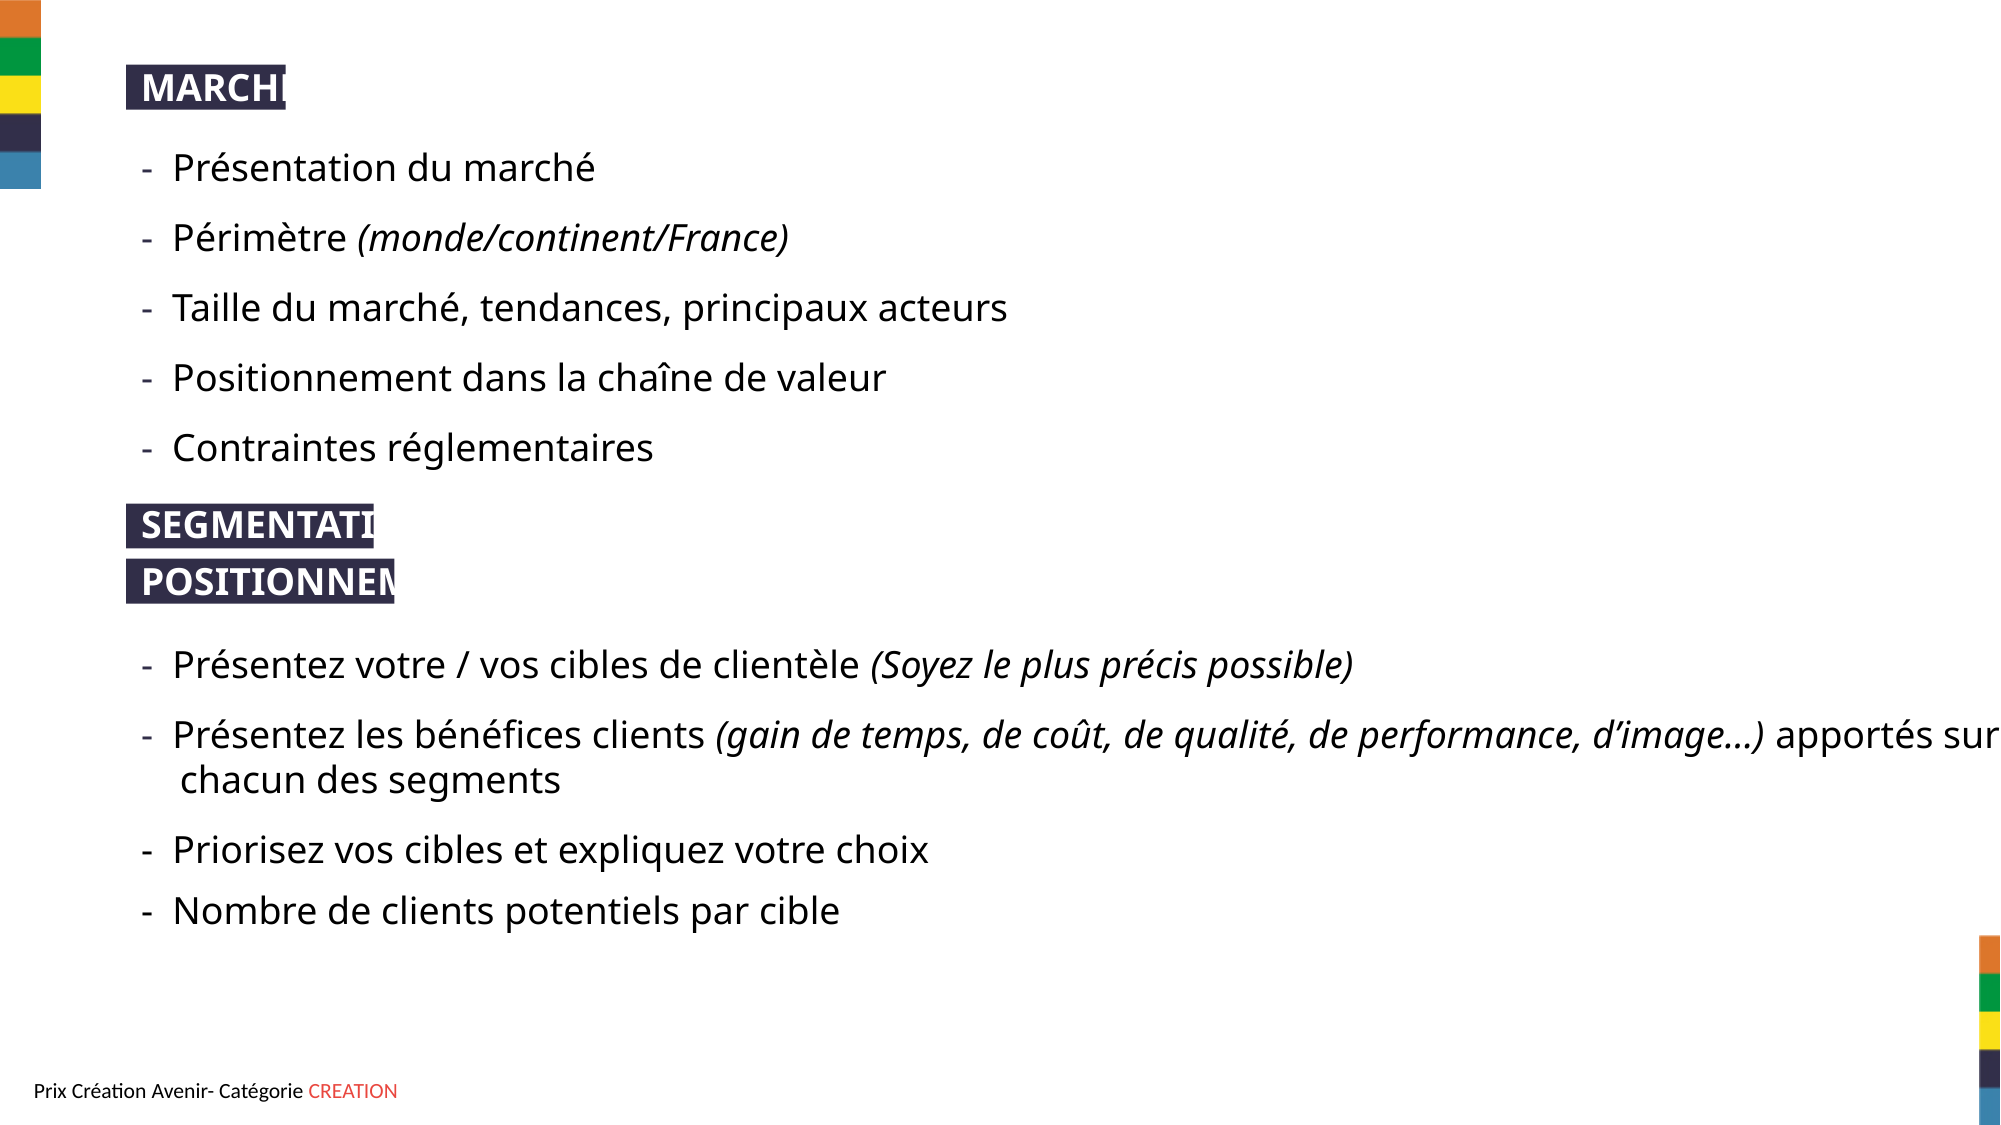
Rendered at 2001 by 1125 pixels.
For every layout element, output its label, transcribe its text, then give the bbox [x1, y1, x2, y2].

text_box Prix Création Avenir- Catégorie CREATION [18, 1064, 729, 1125]
text_box - Présentation du marché - Périmètre (monde/continent/France) - Taille du marché, tendances, principaux acteurs - Positionnement dans la chaîne de valeur - Contraintes réglementaires [126, 136, 1980, 480]
picture [1979, 935, 2000, 1125]
picture [0, 0, 42, 190]
text_box segmentation [126, 494, 374, 550]
text_box positionnement [126, 550, 395, 612]
text_box - Présentez votre / vos cibles de clientèle (Soyez le plus précis possible) - Présentez les bénéfices clients (gain de temps, de coût, de qualité, de performance, d’image…) apportés sur chacun des segments - Priorisez vos cibles et expliquez votre choix - Nombre de clients potentiels par cible [126, 633, 1980, 1006]
text_box marché [126, 56, 286, 117]
